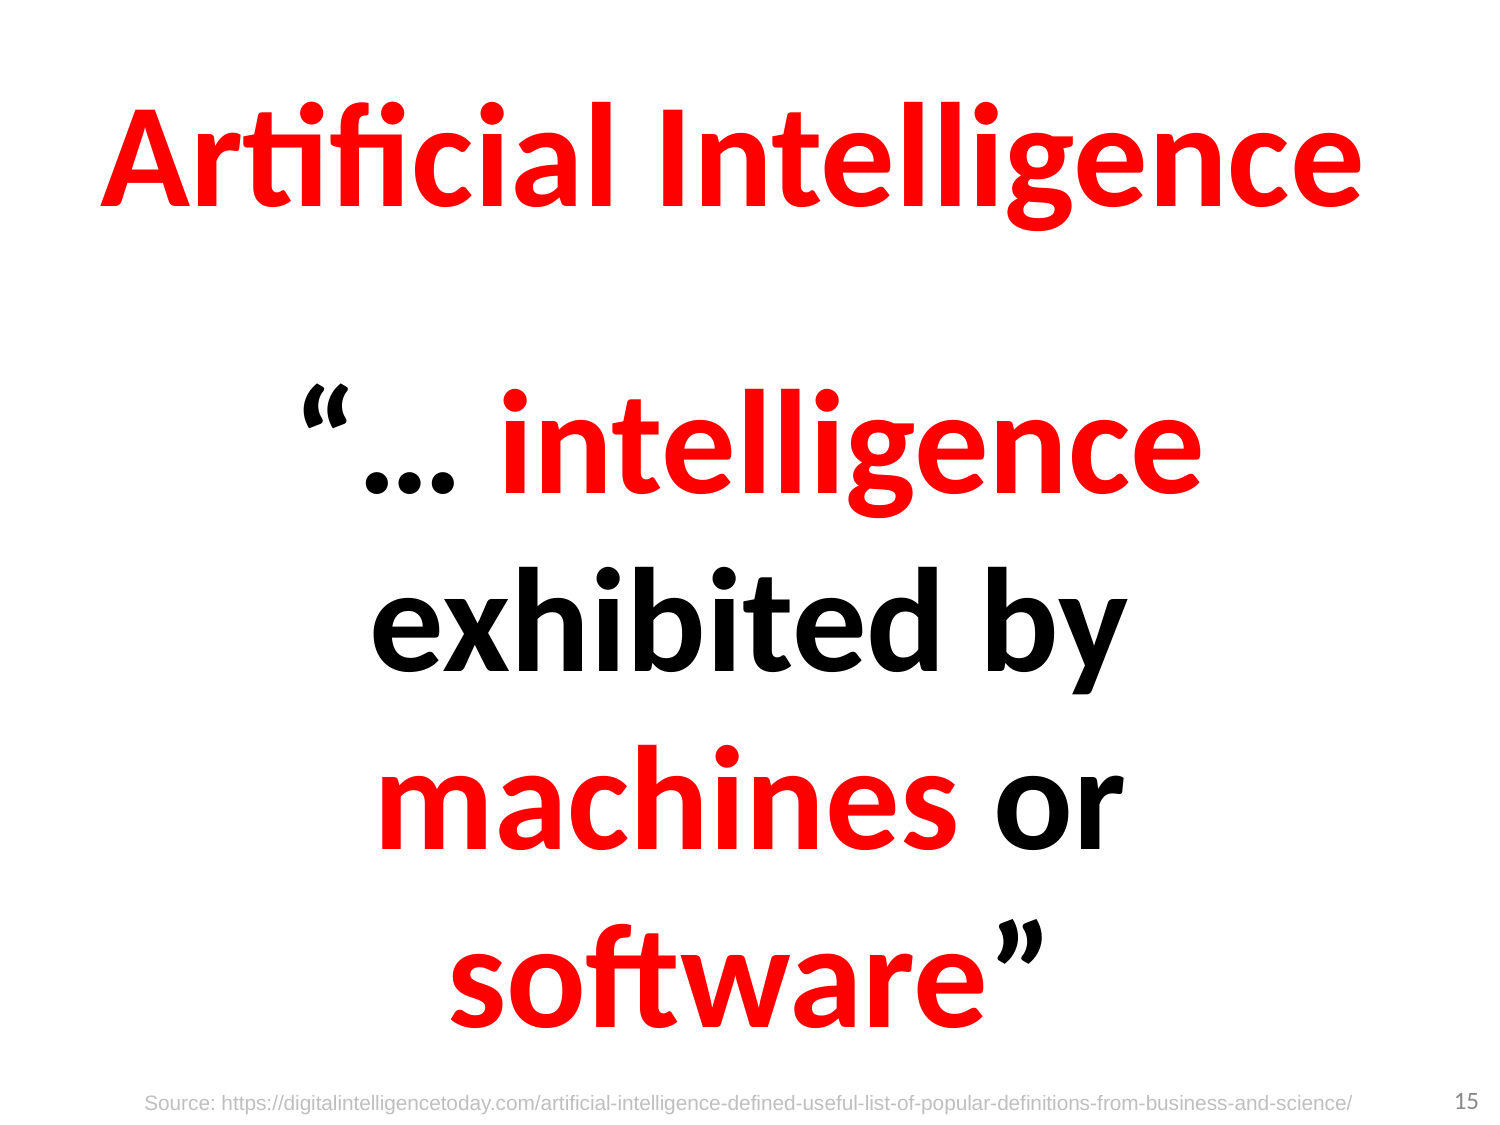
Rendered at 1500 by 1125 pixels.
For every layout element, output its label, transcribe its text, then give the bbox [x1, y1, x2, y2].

title Artificial Intelligence “… intelligence exhibited by machines or software” [75, 45, 1425, 1070]
text_box Source: https://digitalintelligencetoday.com/artificial-intelligence-defined-useful-list-of-popular-definitions-from-business-and-science/ [100, 1082, 1397, 1122]
slide_number 15 [1144, 1069, 1495, 1125]
